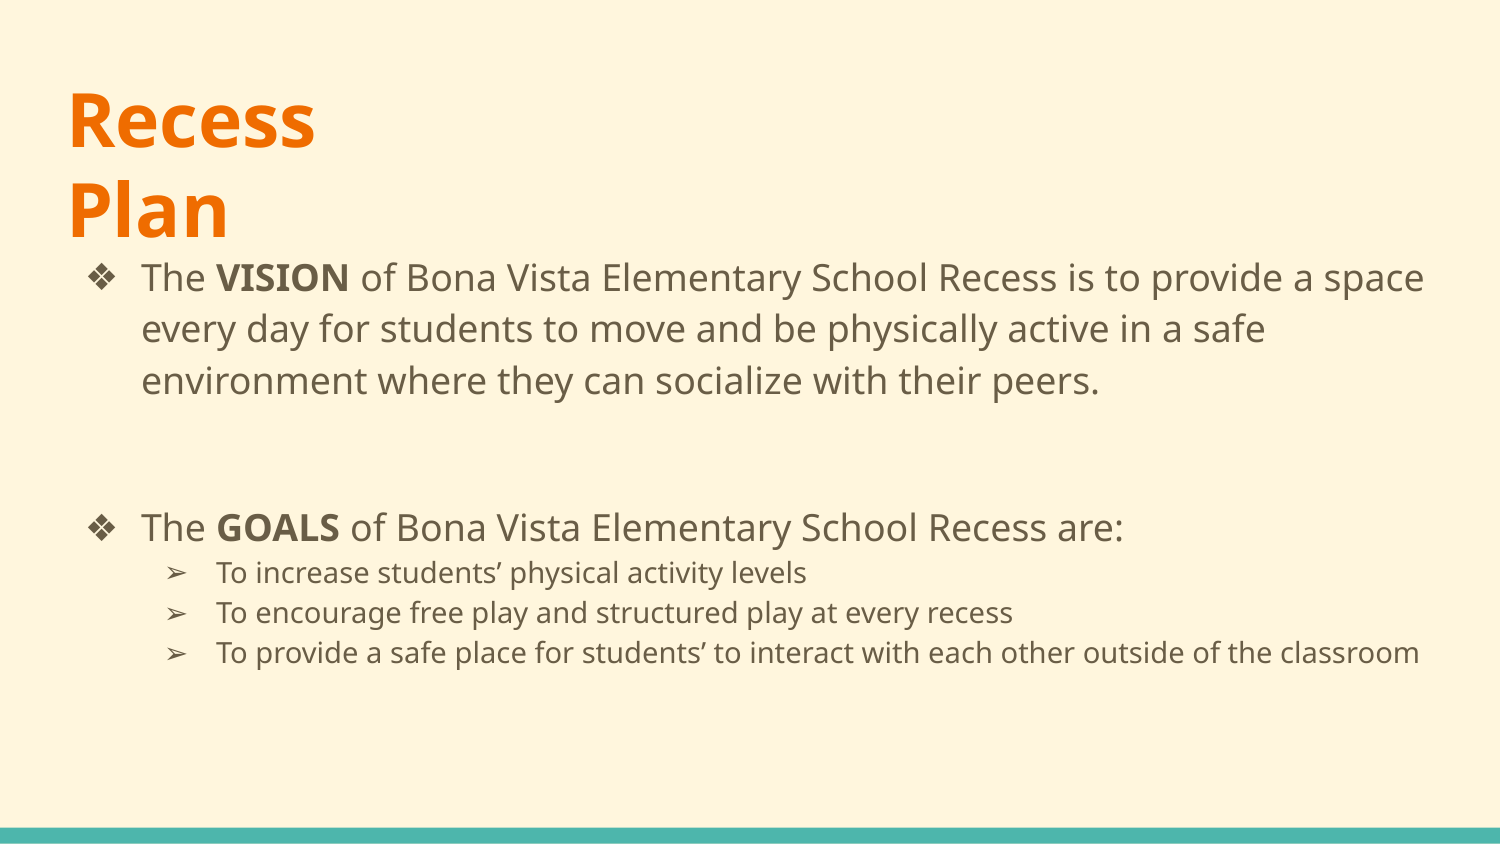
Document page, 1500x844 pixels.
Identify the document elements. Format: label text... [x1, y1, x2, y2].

list The VISION of Bona Vista Elementary School Recess is to provide a space every day for students to move and be physically active in a safe environment where they can socialize with their peers. The GOALS of Bona Vista Elementary School Recess are: To increase students’ physical activity levels To encourage free play and structured play at every recess To provide a safe place for students’ to interact with each other outside of the classroom [51, 231, 1449, 774]
title Recess Plan [51, 57, 465, 174]
